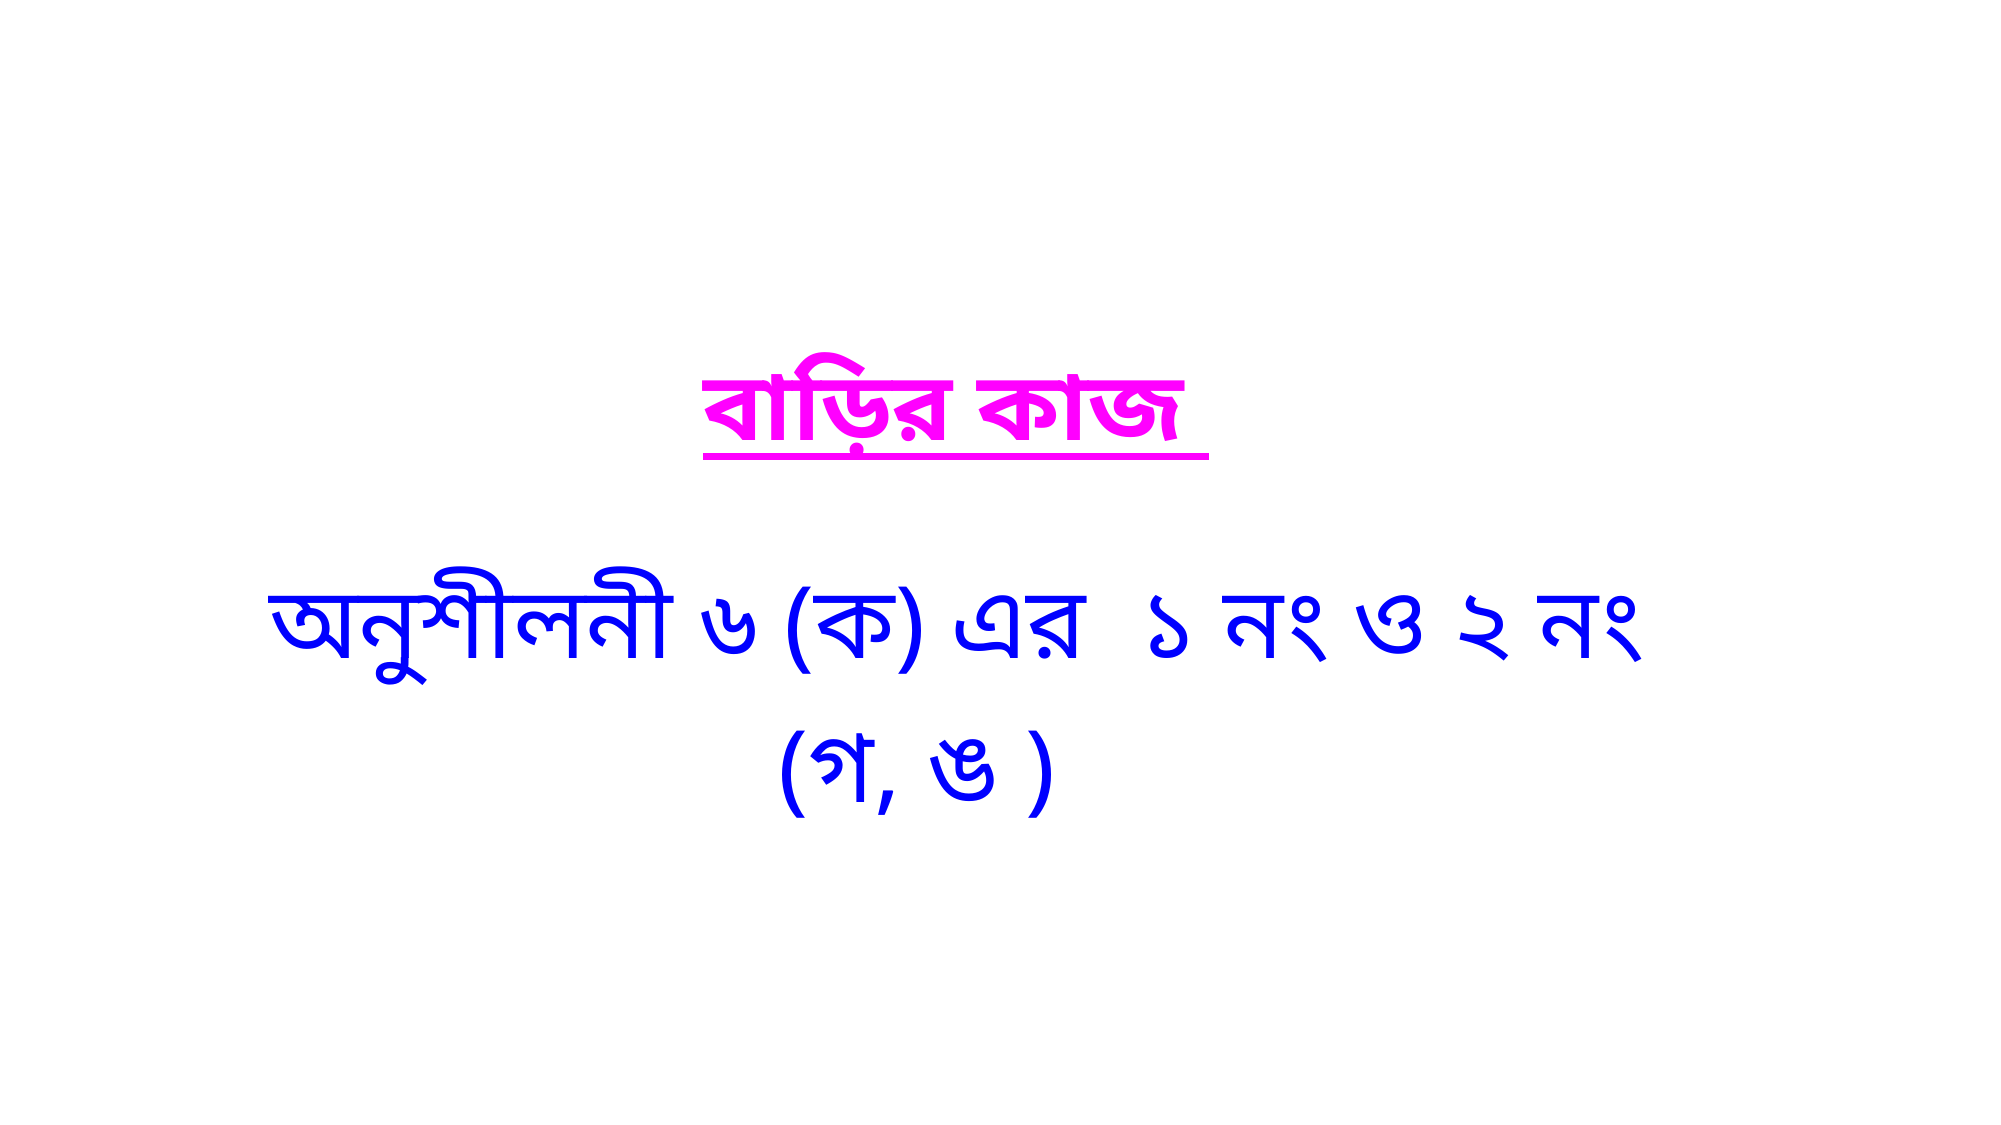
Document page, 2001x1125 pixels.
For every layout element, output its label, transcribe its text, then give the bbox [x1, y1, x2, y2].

text_box বাড়ির কাজ অনুশীলনী ৬ (ক) এর ১ নং ও ২ নং (গ, ঙ ) [249, 337, 1663, 830]
